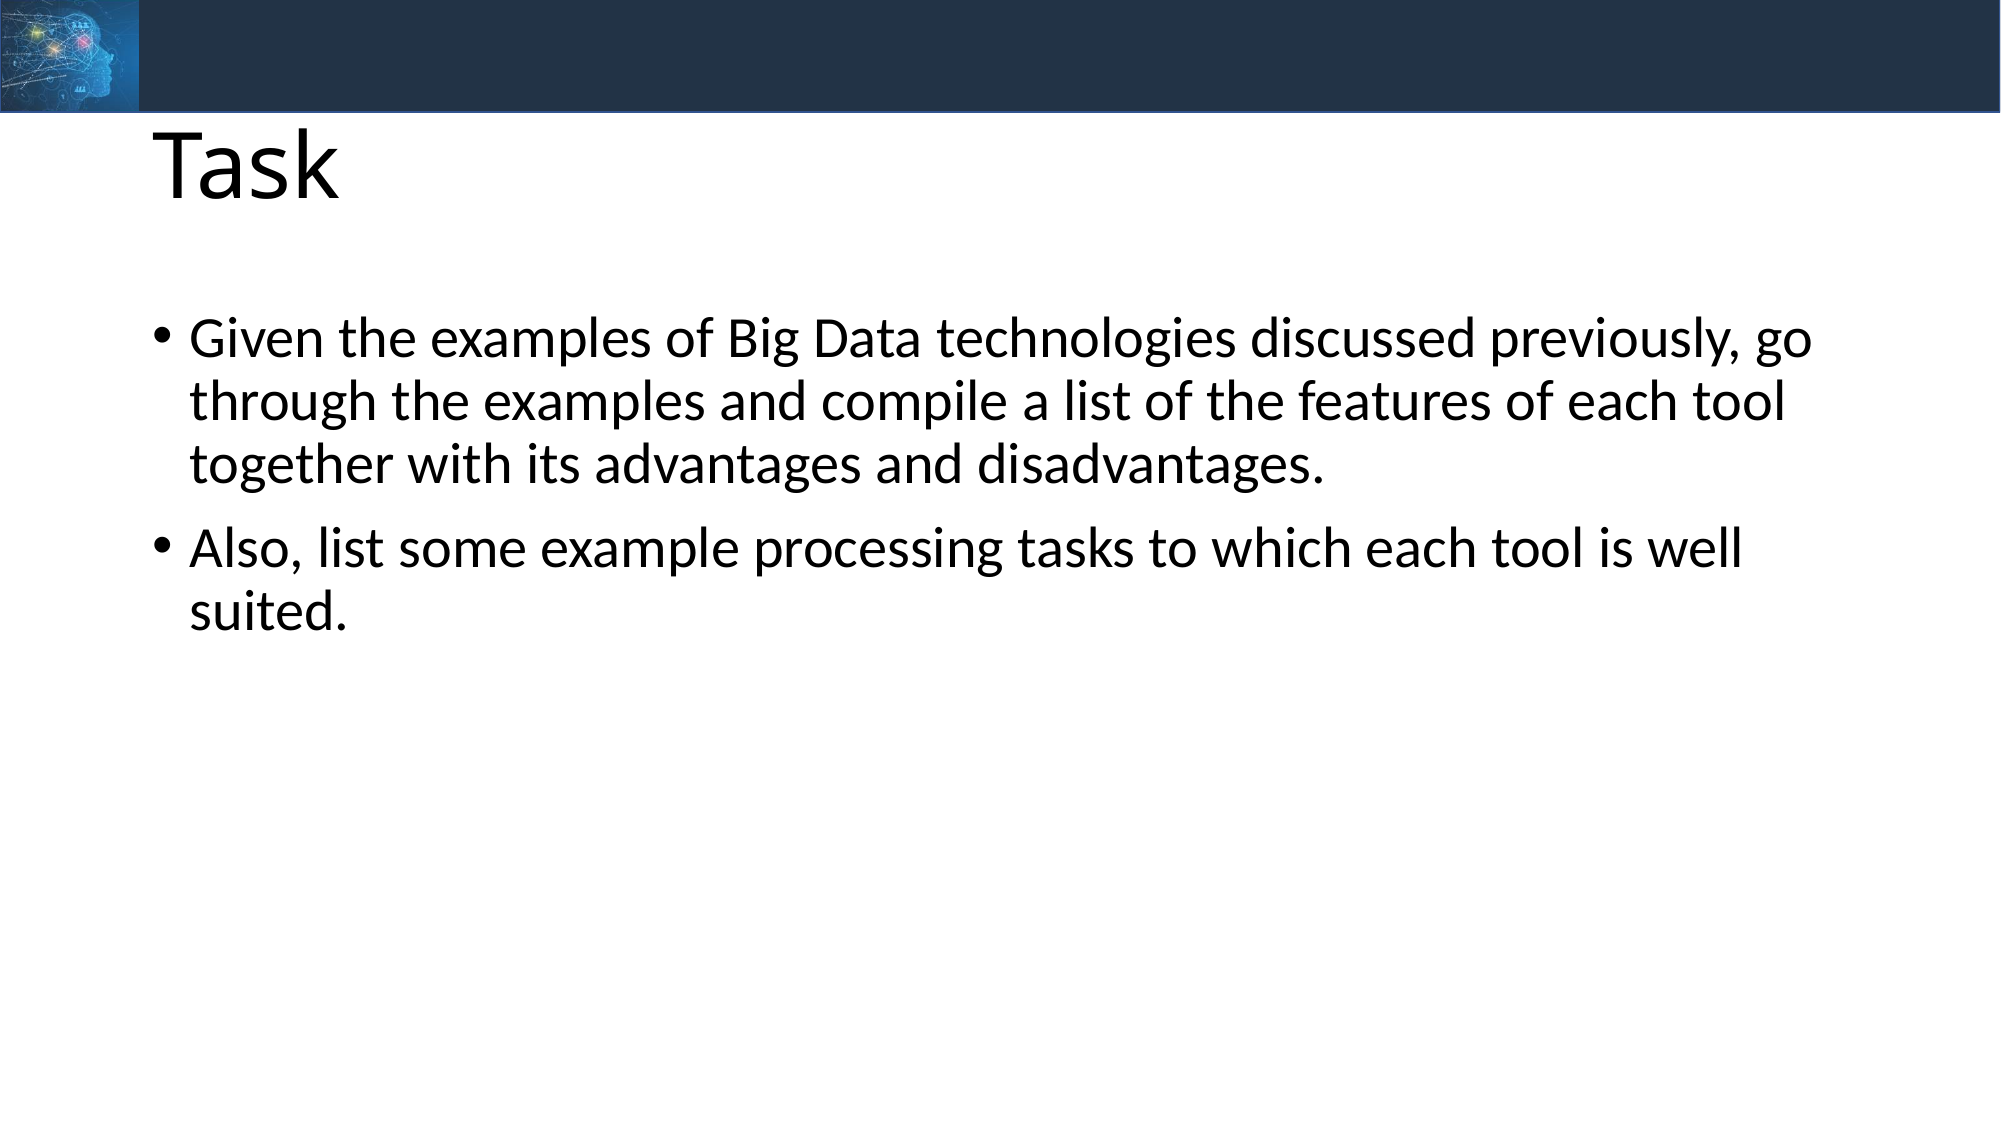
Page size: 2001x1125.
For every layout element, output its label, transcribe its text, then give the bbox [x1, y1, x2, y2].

list Given the examples of Big Data technologies discussed previously, go through the examples and compile a list of the features of each tool together with its advantages and disadvantages. Also, list some example processing tasks to which each tool is well suited. [137, 299, 1863, 1014]
picture [2, 0, 139, 111]
title Task [137, 59, 1863, 278]
